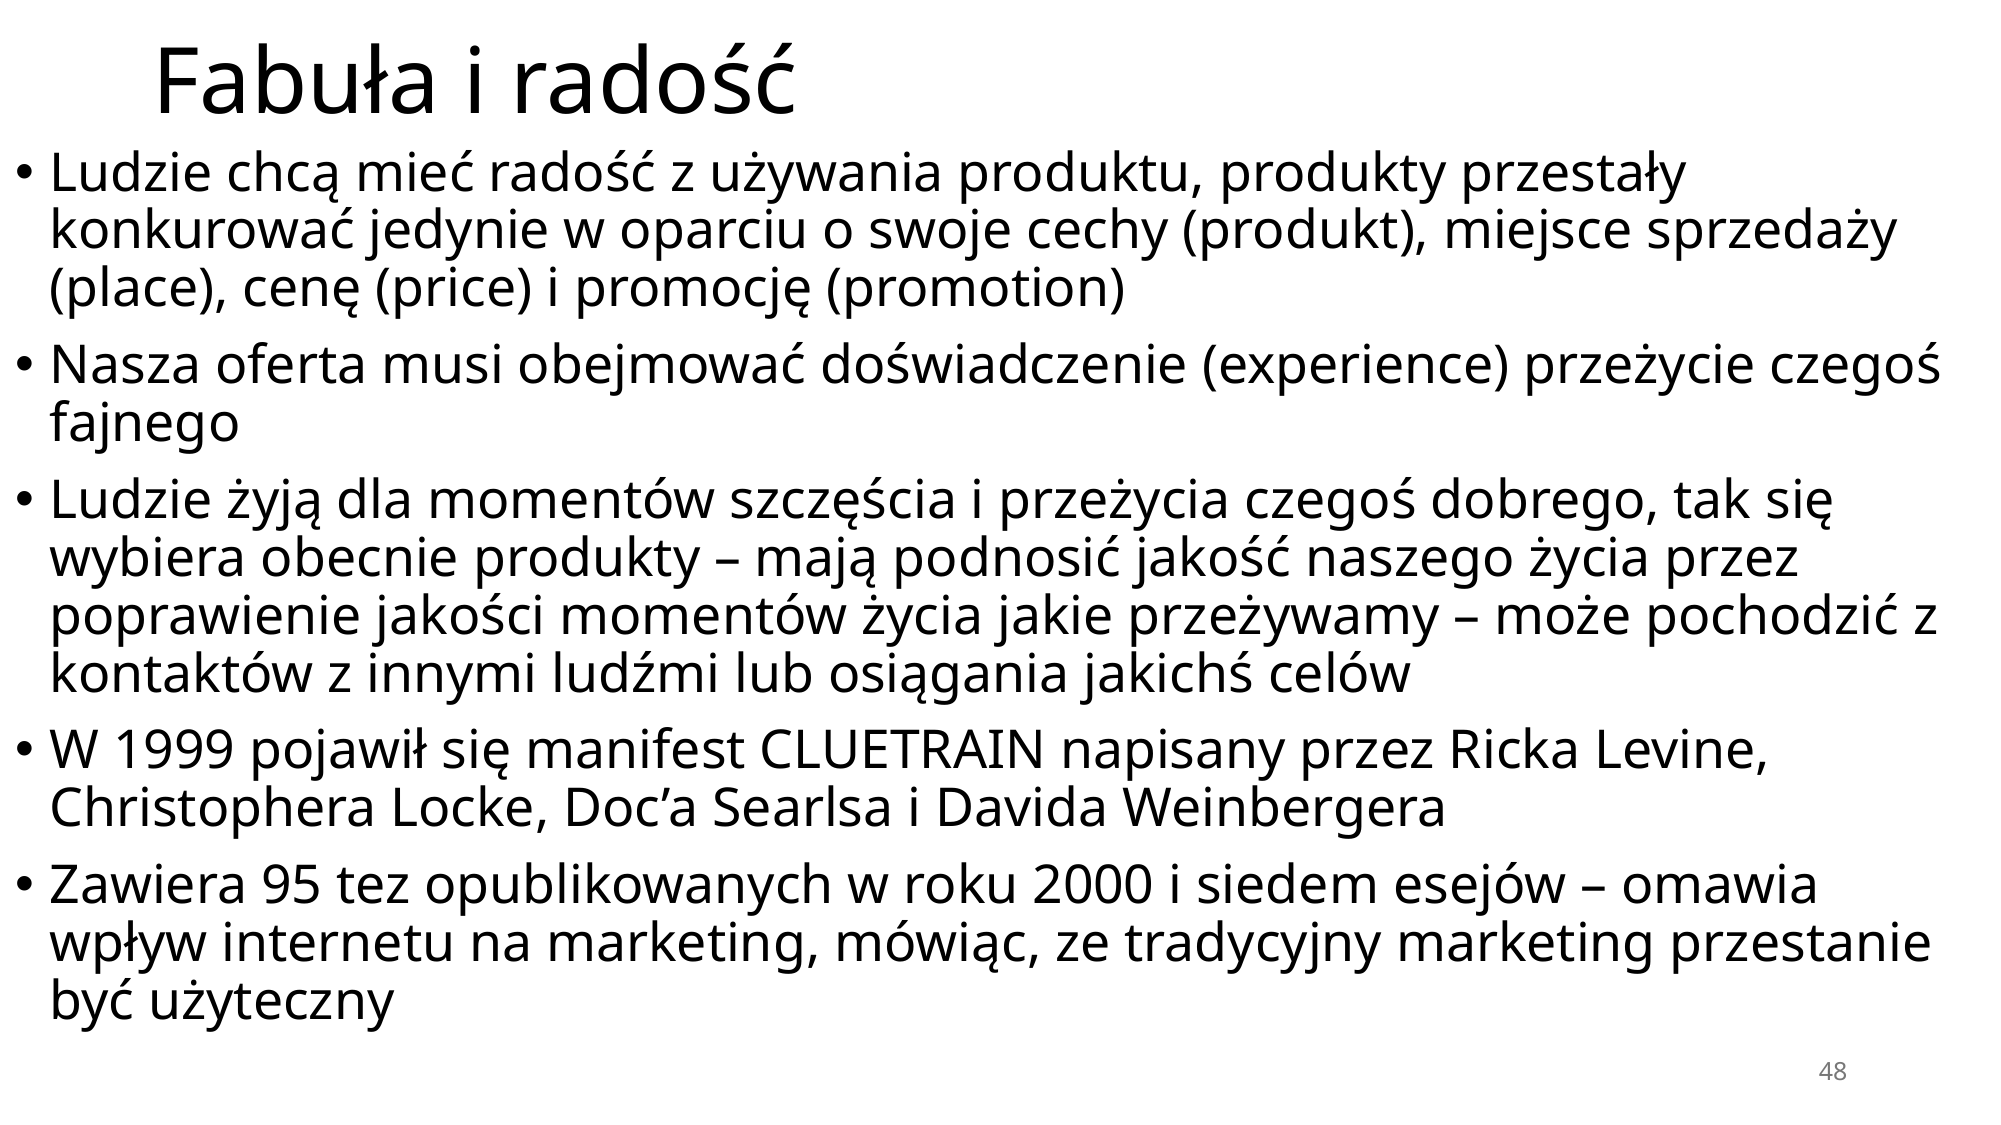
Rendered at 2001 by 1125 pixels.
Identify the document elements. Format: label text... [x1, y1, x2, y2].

title Fabuła i radość [137, 0, 1863, 137]
list Ludzie chcą mieć radość z używania produktu, produkty przestały konkurować jedynie w oparciu o swoje cechy (produkt), miejsce sprzedaży (place), cenę (price) i promocję (promotion) Nasza oferta musi obejmować doświadczenie (experience) przeżycie czegoś fajnego Ludzie żyją dla momentów szczęścia i przeżycia czegoś dobrego, tak się wybiera obecnie produkty – mają podnosić jakość naszego życia przez poprawienie jakości momentów życia jakie przeżywamy – może pochodzić z kontaktów z innymi ludźmi lub osiągania jakichś celów W 1999 pojawił się manifest CLUETRAIN napisany przez Ricka Levine, Christophera Locke, Doc’a Searlsa i Davida Weinbergera Zawiera 95 tez opublikowanych w roku 2000 i siedem esejów – omawia wpływ internetu na marketing, mówiąc, ze tradycyjny marketing przestanie być użyteczny [0, 137, 2000, 1043]
slide_number 48 [1412, 1042, 1863, 1103]
